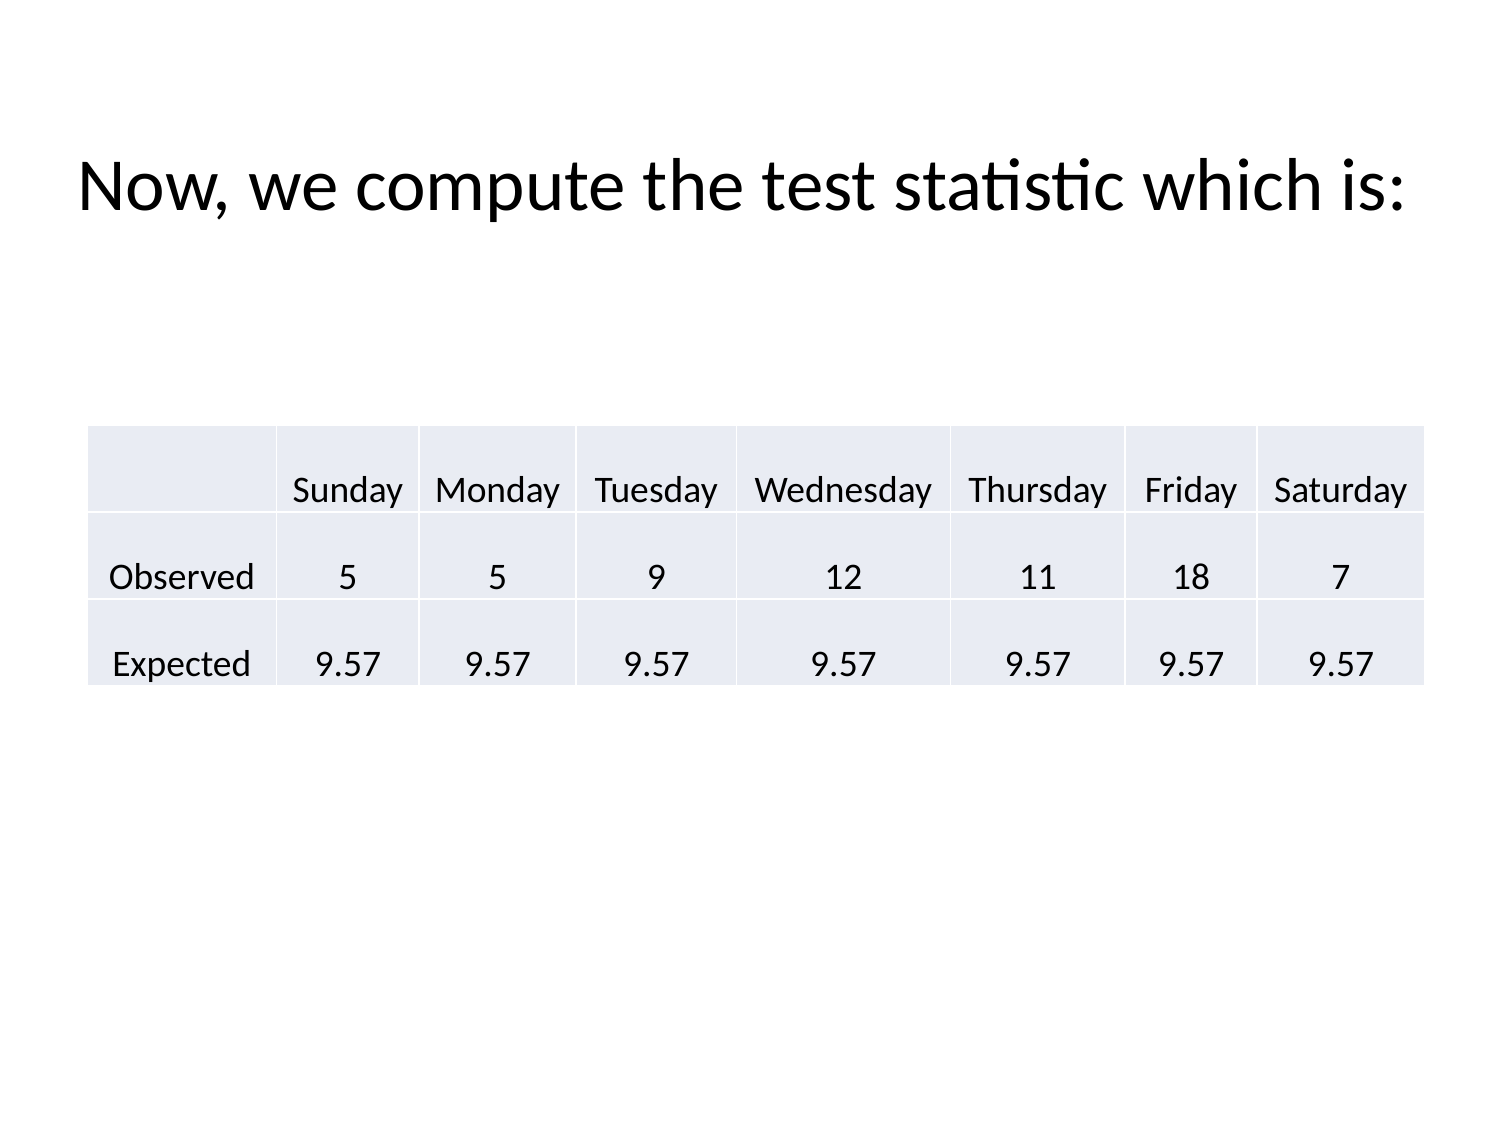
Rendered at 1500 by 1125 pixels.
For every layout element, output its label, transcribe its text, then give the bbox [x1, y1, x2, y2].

table_cell Observed [88, 513, 276, 598]
table_cell 9.57 [277, 600, 418, 685]
table_header Saturday [1258, 426, 1424, 511]
table_cell 12 [737, 513, 950, 598]
table_cell 9.57 [951, 600, 1124, 685]
table_header Tuesday [577, 426, 736, 511]
table_cell 11 [951, 513, 1124, 598]
table_cell 9.57 [420, 600, 575, 685]
table_cell 18 [1126, 513, 1256, 598]
table_cell Expected [88, 600, 276, 685]
table_header Wednesday [737, 426, 950, 511]
table_header Friday [1126, 426, 1256, 511]
table_header Sunday [277, 426, 418, 511]
table_header Thursday [951, 426, 1124, 511]
table_header [88, 426, 276, 511]
table_cell 9.57 [1258, 600, 1424, 685]
table_cell 9.57 [1126, 600, 1256, 685]
table_cell 9 [577, 513, 736, 598]
table_cell 9.57 [577, 600, 736, 685]
table_cell 9.57 [737, 600, 950, 685]
table_cell 7 [1258, 513, 1424, 598]
table_cell 5 [420, 513, 575, 598]
table_header Monday [420, 426, 575, 511]
table_cell 5 [277, 513, 418, 598]
